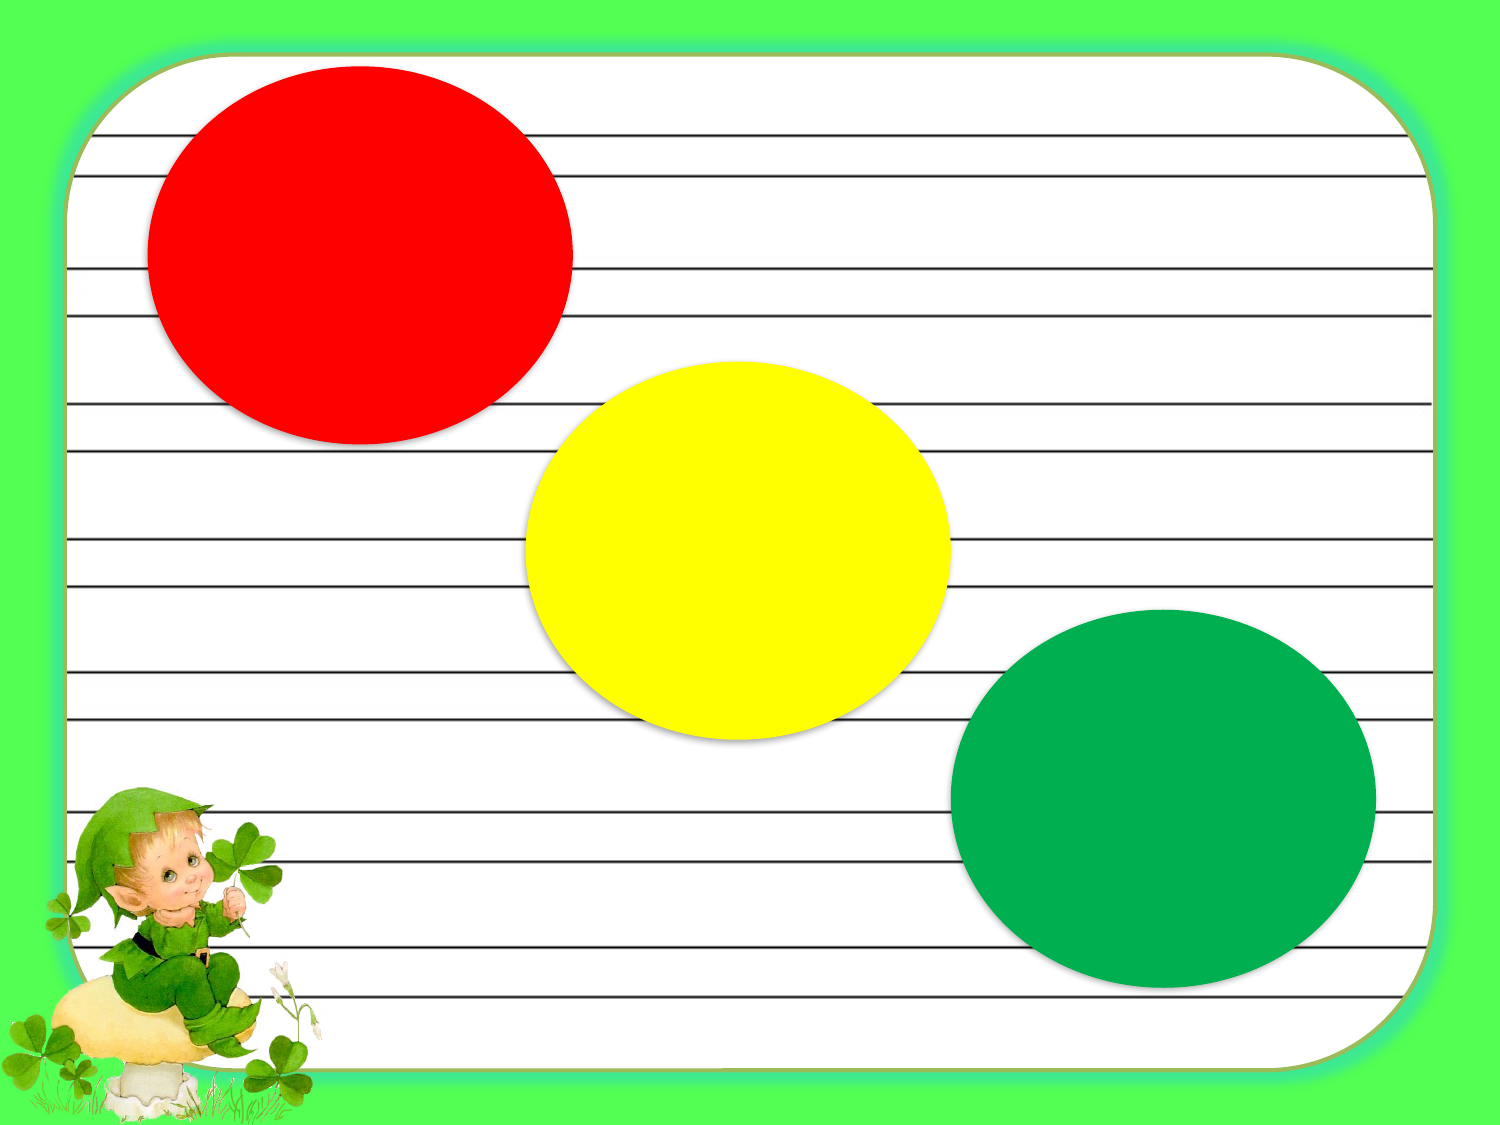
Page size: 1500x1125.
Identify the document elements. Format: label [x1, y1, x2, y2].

picture [0, 57, 1433, 1125]
text_box [147, 66, 573, 445]
text_box [950, 609, 1377, 988]
text_box [525, 361, 951, 740]
